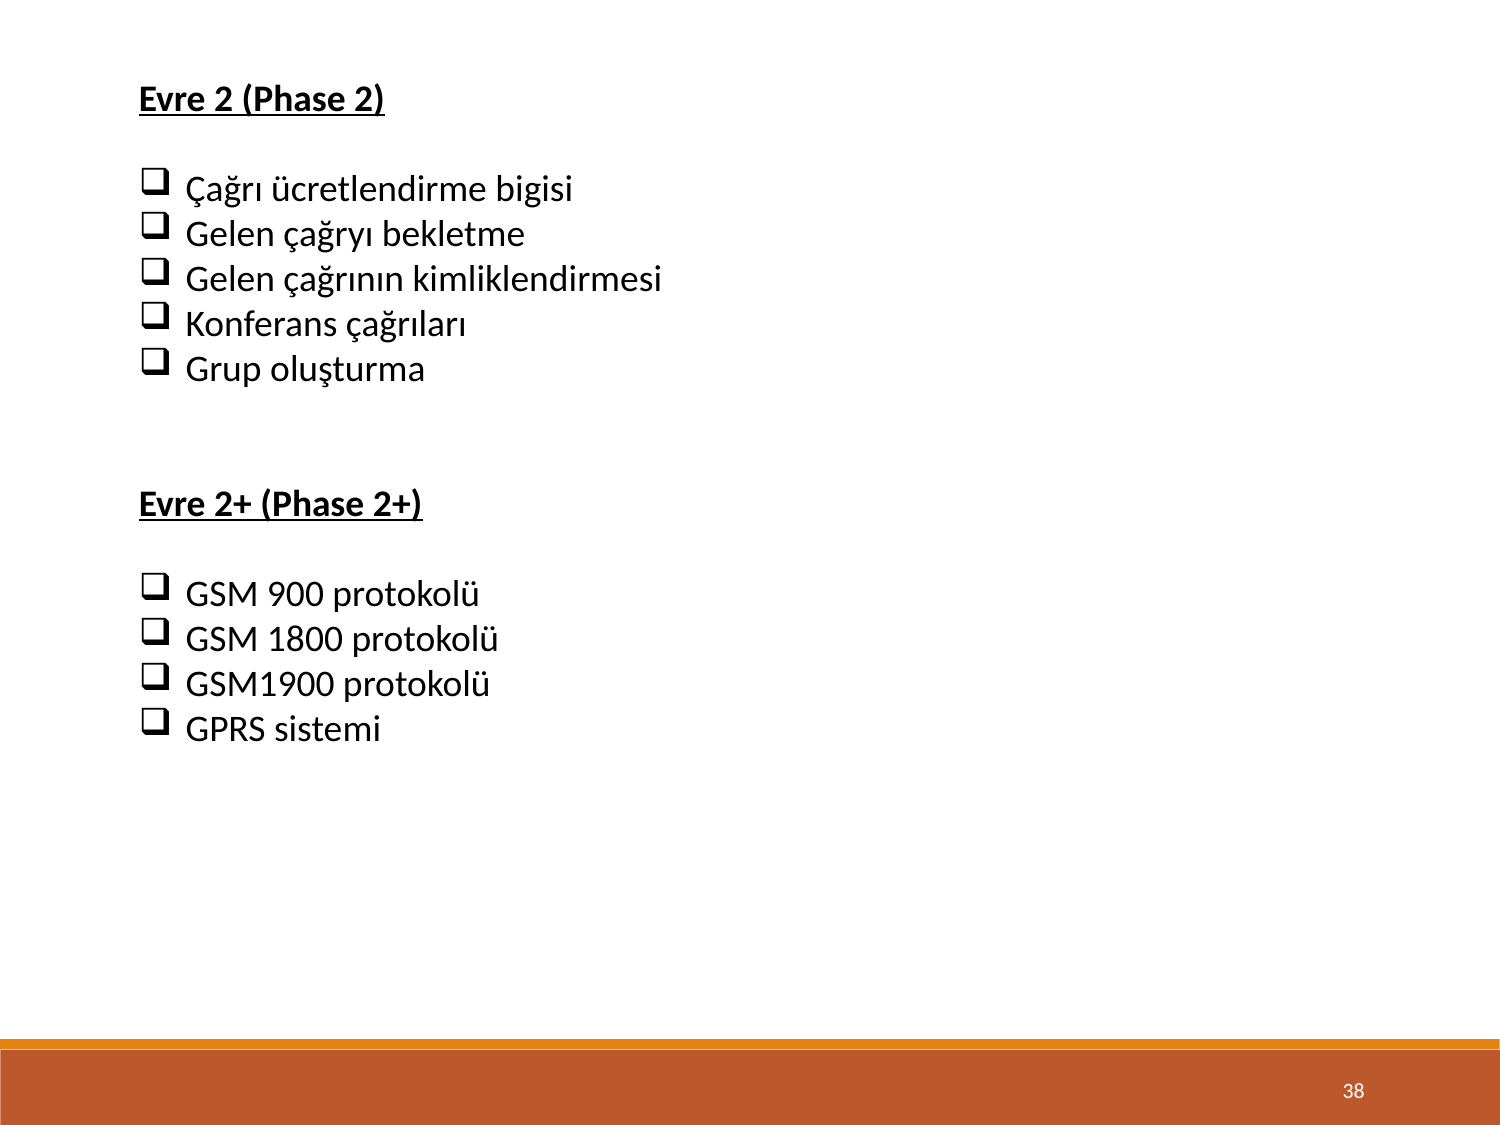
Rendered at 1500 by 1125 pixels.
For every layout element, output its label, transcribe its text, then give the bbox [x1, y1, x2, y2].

text_box Evre 2 (Phase 2) Çağrı ücretlendirme bigisi Gelen çağryı bekletme Gelen çağrının kimliklendirmesi Konferans çağrıları Grup oluşturma Evre 2+ (Phase 2+) GSM 900 protokolü GSM 1800 protokolü GSM1900 protokolü GPRS sistemi [123, 66, 1412, 937]
slide_number 38 [1218, 1059, 1380, 1120]
